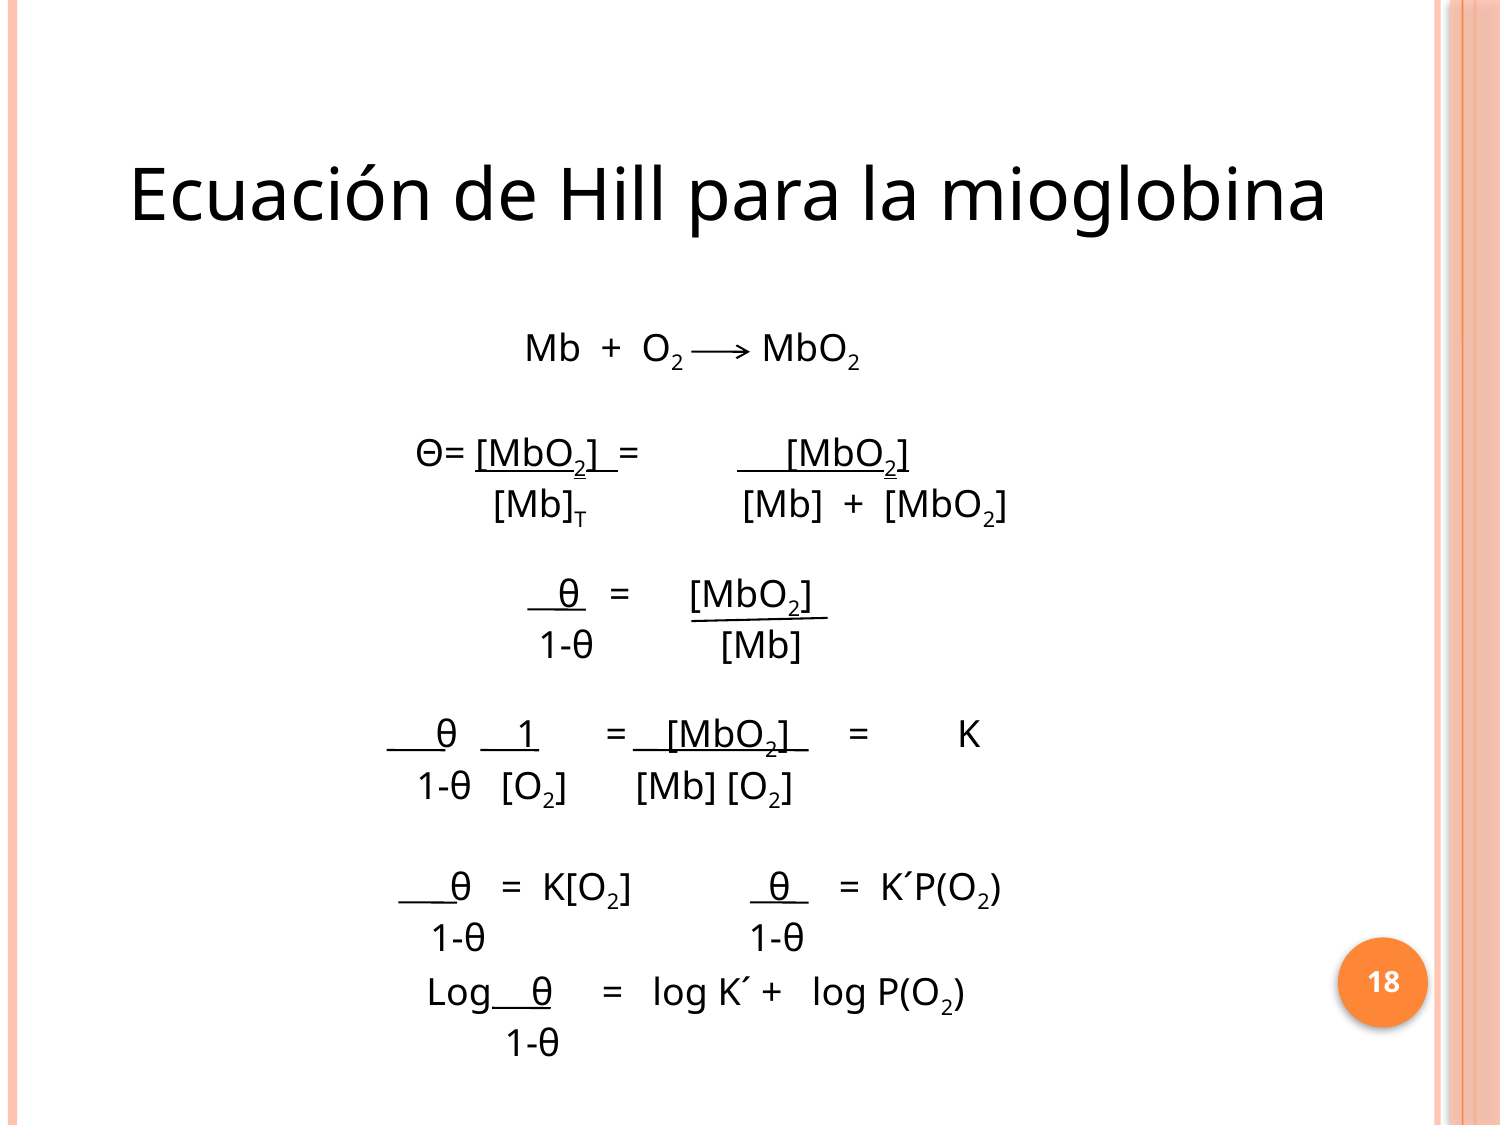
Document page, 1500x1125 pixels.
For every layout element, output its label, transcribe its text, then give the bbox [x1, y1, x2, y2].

text_box Θ= [MbO2] = [MbO2] [Mb]T [Mb] + [MbO2] [361, 421, 1023, 539]
text_box Ecuación de Hill para la mioglobina [113, 140, 1344, 243]
text_box Log θ = log K´ + log P(O2) 1-θ [411, 960, 980, 1072]
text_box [690, 614, 844, 622]
text_box θ = K[O2] θ = K´P(O2) 1-θ 1-θ [415, 855, 1016, 967]
text_box θ 1 = [MbO2] = K 1-θ [O2] [Mb] [O2] [401, 703, 996, 821]
text_box Mb + O2 MbO2 [509, 316, 876, 383]
slide_number 18 [1333, 940, 1434, 1027]
text_box θ = [MbO2] 1-θ [Mb] [523, 562, 828, 674]
